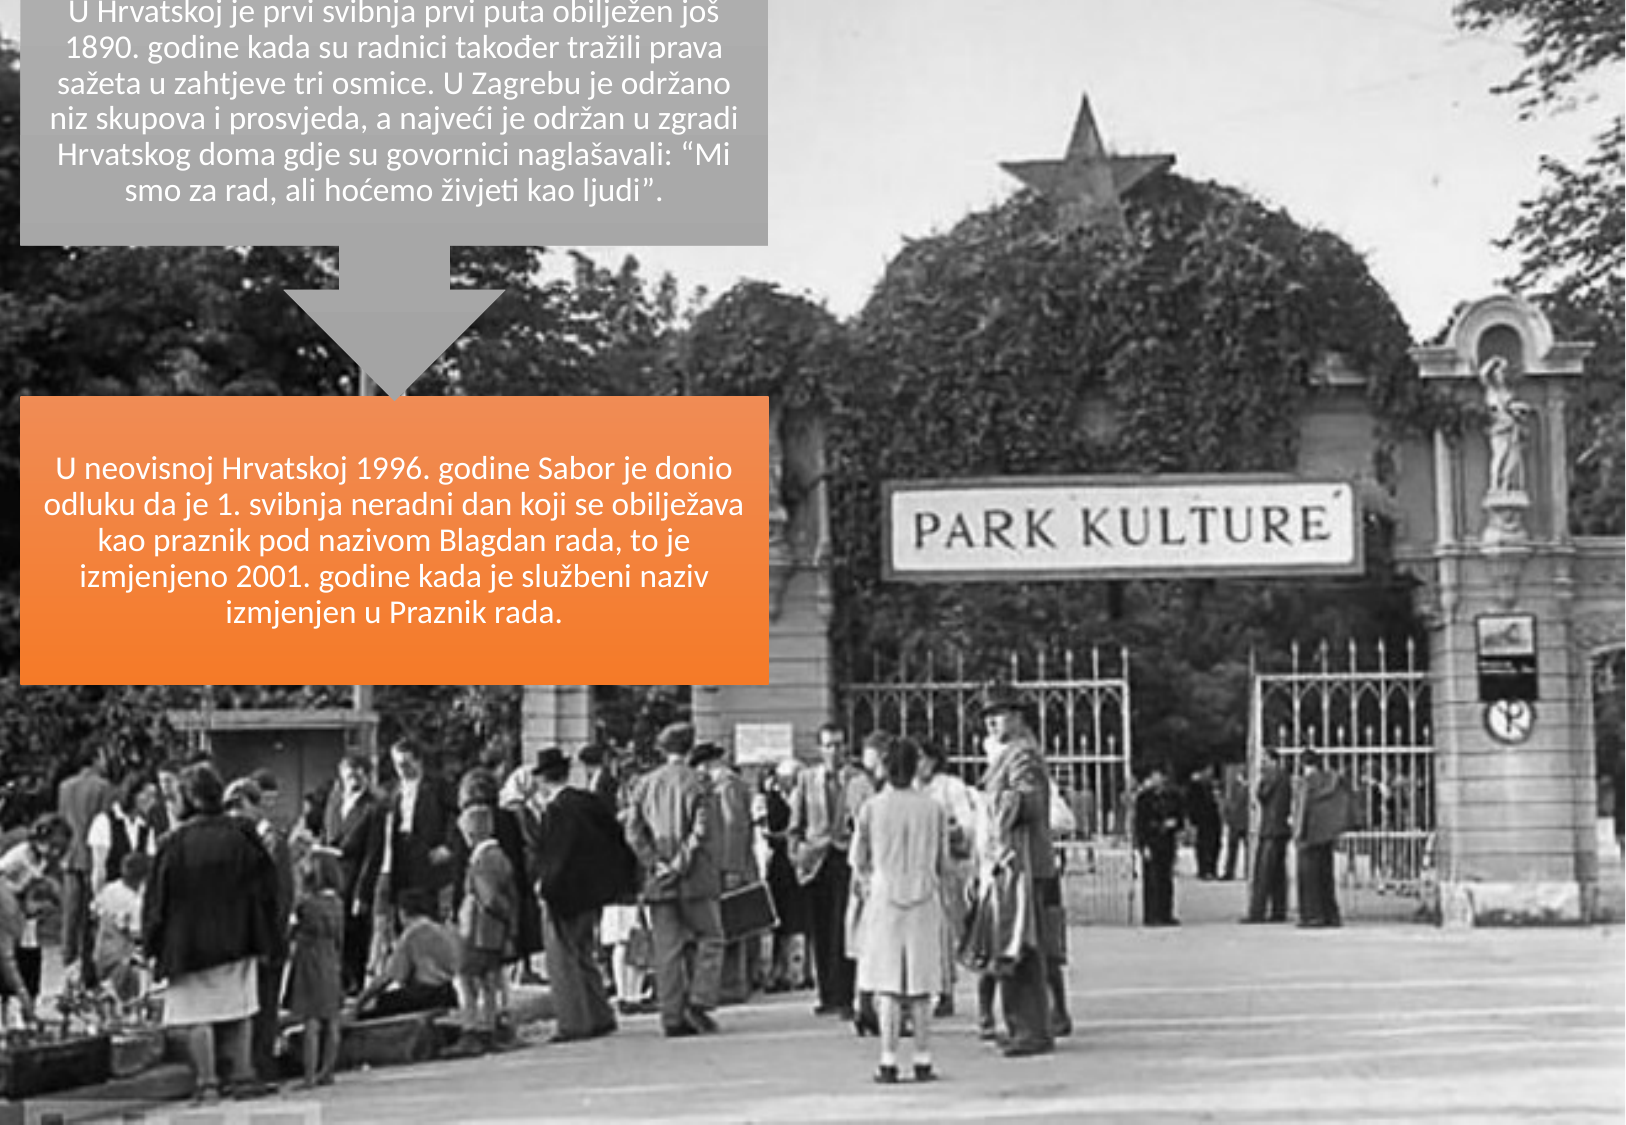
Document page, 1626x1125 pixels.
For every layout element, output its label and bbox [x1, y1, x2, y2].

text_box [20, 0, 769, 686]
picture [0, 0, 1626, 1125]
